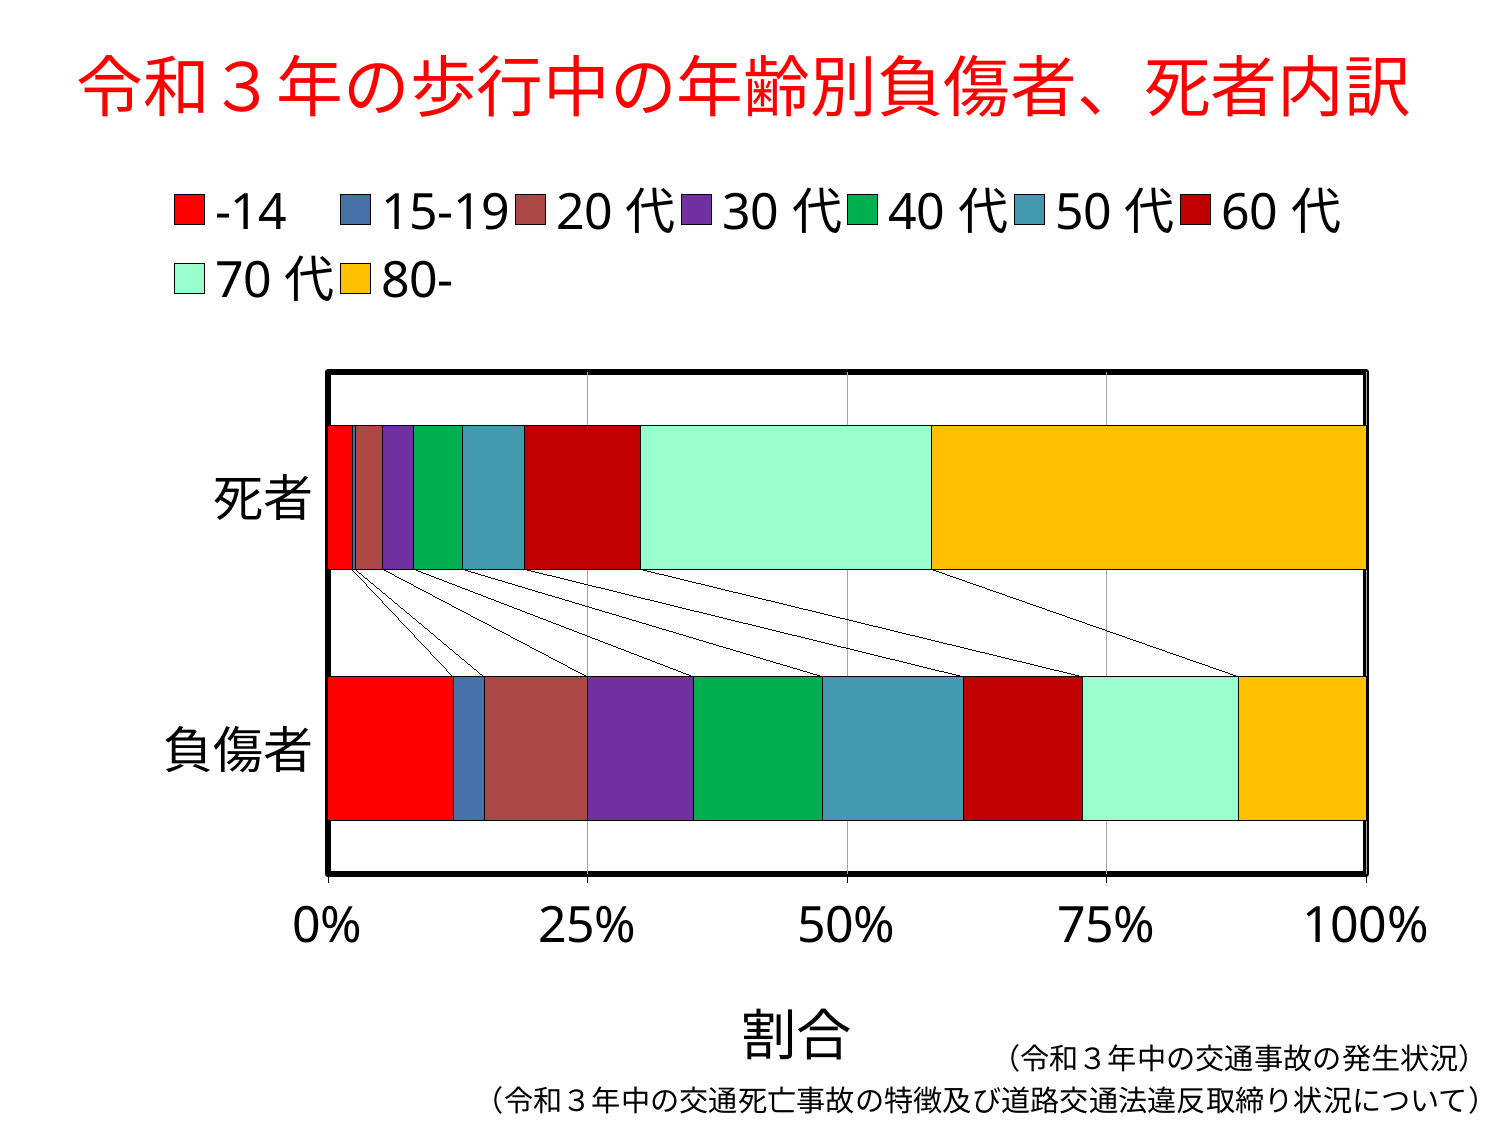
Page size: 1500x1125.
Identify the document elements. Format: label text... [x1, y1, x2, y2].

text_box （令和３年中の交通事故の発生状況） [1449, 1033, 1500, 1074]
text_box （令和３年中の交通死亡事故の特徴及び道路交通法違反取締り状況について） [460, 1074, 1500, 1125]
chart [59, 157, 1444, 1105]
title 令和３年の歩行中の年齢別負傷者、死者内訳 [0, 10, 1488, 159]
